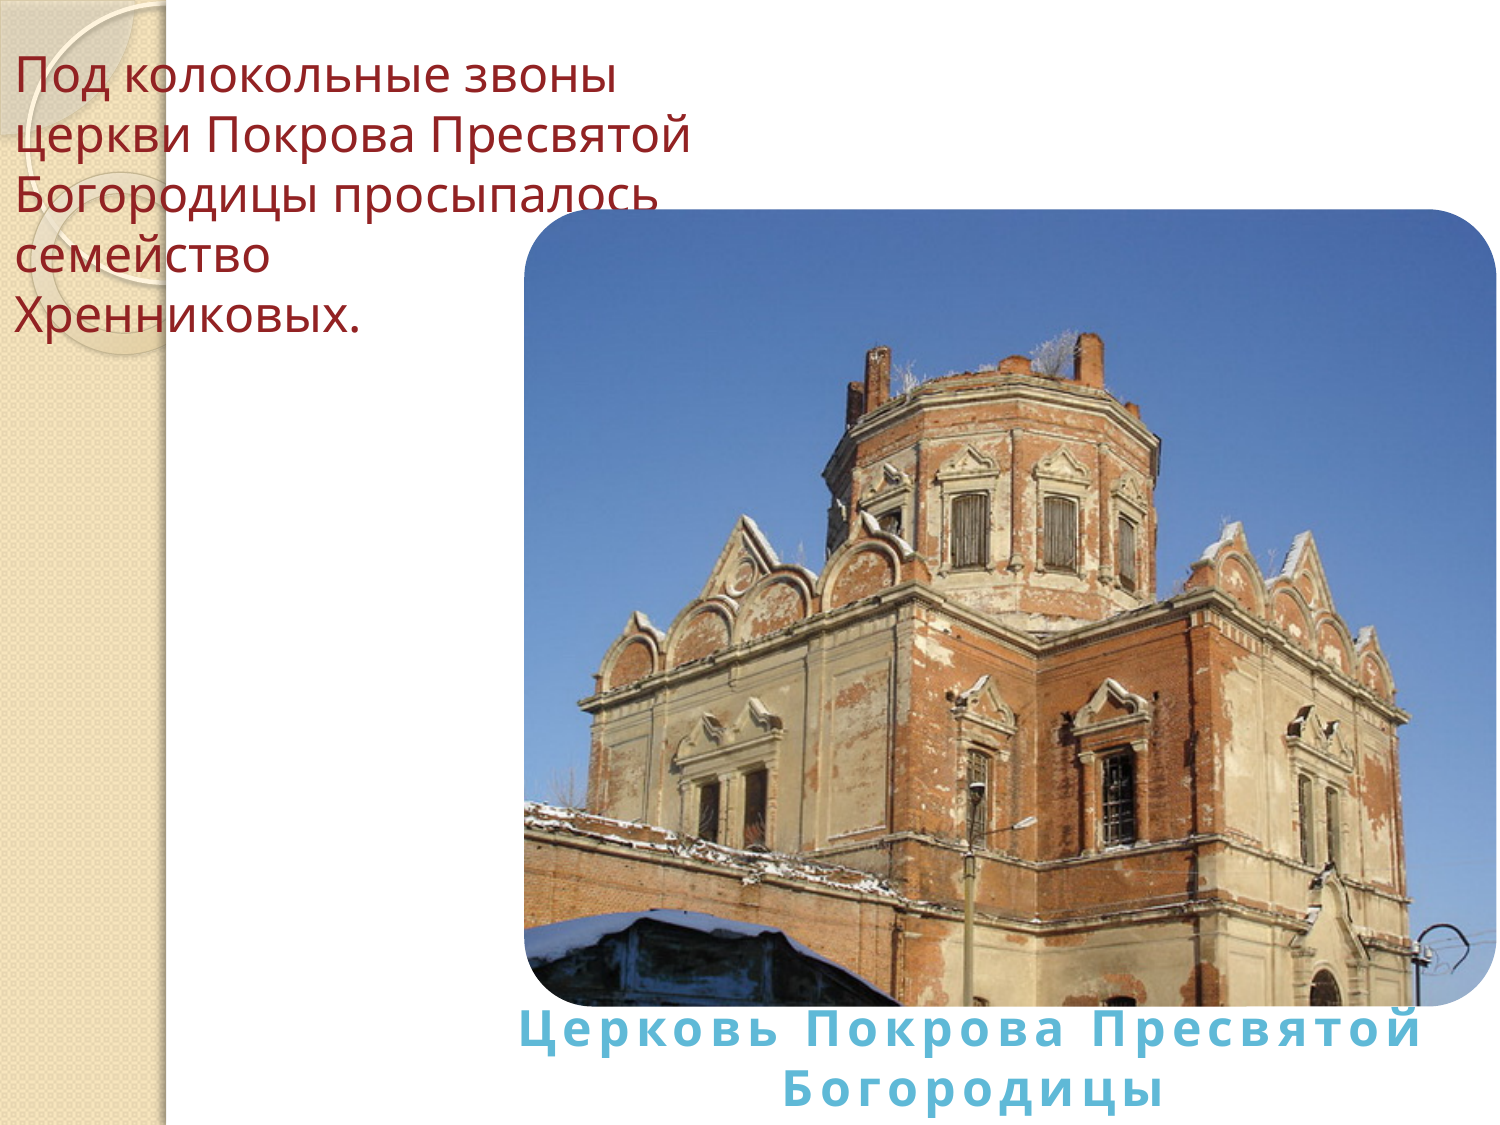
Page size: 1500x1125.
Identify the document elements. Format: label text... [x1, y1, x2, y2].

text_box Под колокольные звоны церкви Покрова Пресвятой Богородицы просыпалось семейство Хренниковых. [0, 35, 750, 350]
text_box Церковь Покрова Пресвятой Богородицы [468, 988, 1478, 1124]
picture [523, 209, 1497, 1007]
